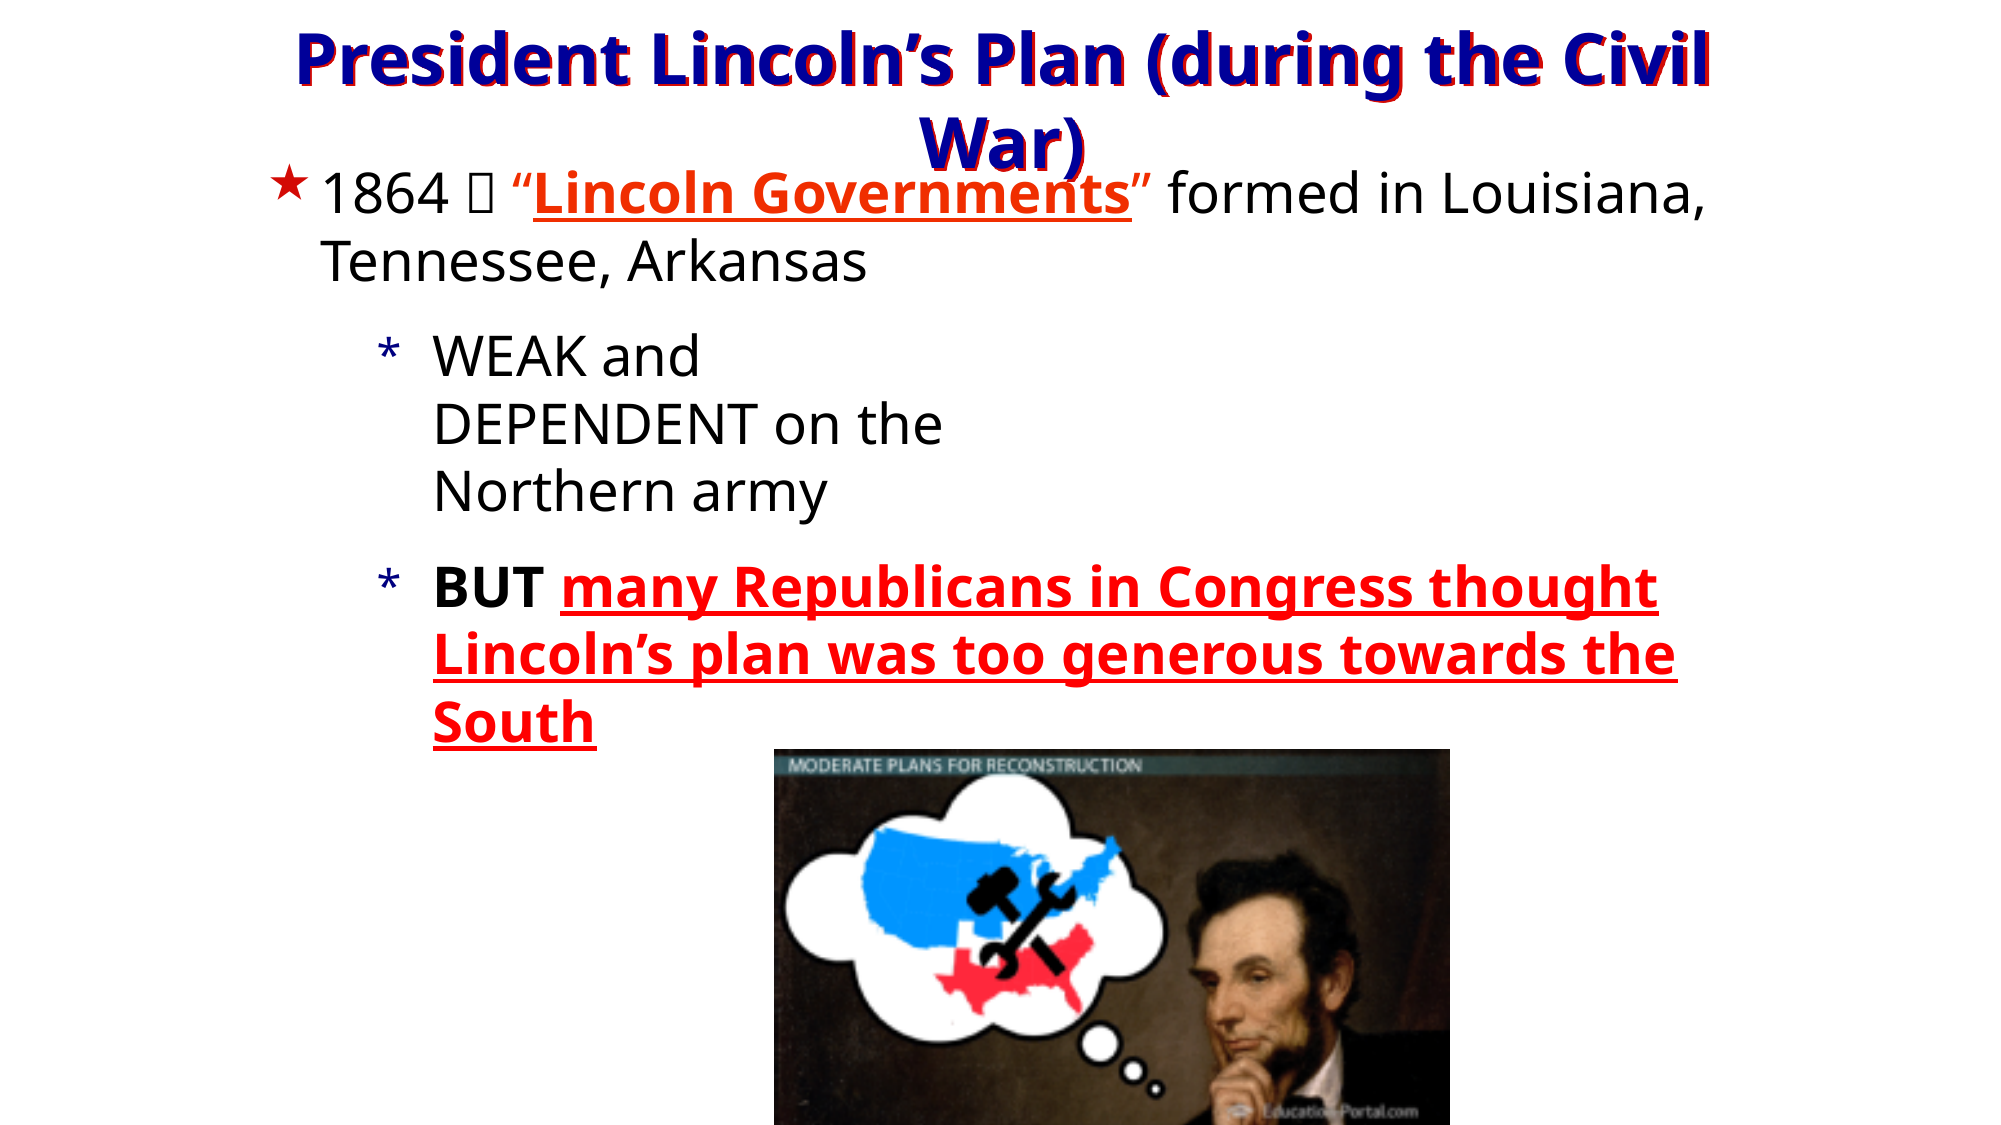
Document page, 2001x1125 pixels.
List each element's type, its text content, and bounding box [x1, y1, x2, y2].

picture [774, 749, 1450, 1125]
text_box President Lincoln’s Plan (during the Civil War) [254, 5, 1750, 191]
text_box 1864  “Lincoln Governments” formed in Louisiana, Tennessee, Arkansas WEAK and DEPENDENT on the Northern army BUT many Republicans in Congress thought Lincoln’s plan was too generous towards the South [249, 149, 1750, 761]
